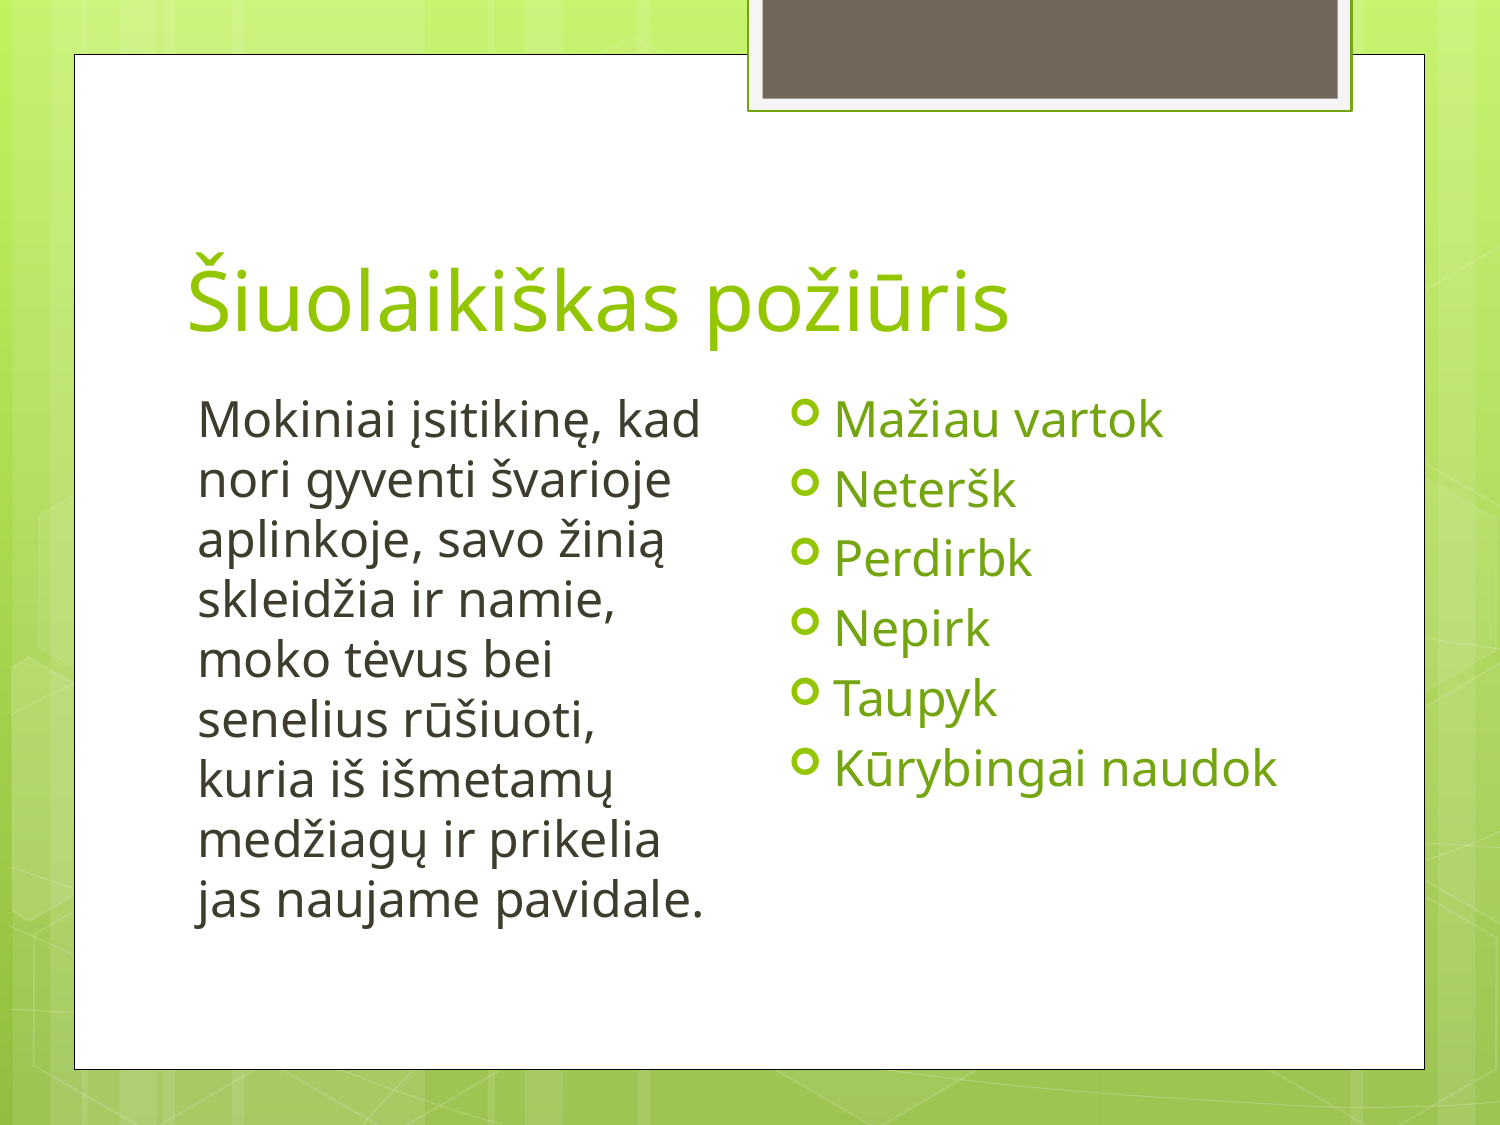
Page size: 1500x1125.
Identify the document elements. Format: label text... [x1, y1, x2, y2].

list Mokiniai įsitikinę, kad nori gyventi švarioje aplinkoje, savo žinią skleidžia ir namie, moko tėvus bei senelius rūšiuoti, kuria iš išmetamų medžiagų ir prikelia jas naujame pavidale. [171, 379, 732, 953]
list Mažiau vartok Neteršk Perdirbk Nepirk Taupyk Kūrybingai naudok [761, 379, 1323, 953]
title Šiuolaikiškas požiūris [171, 168, 1324, 357]
